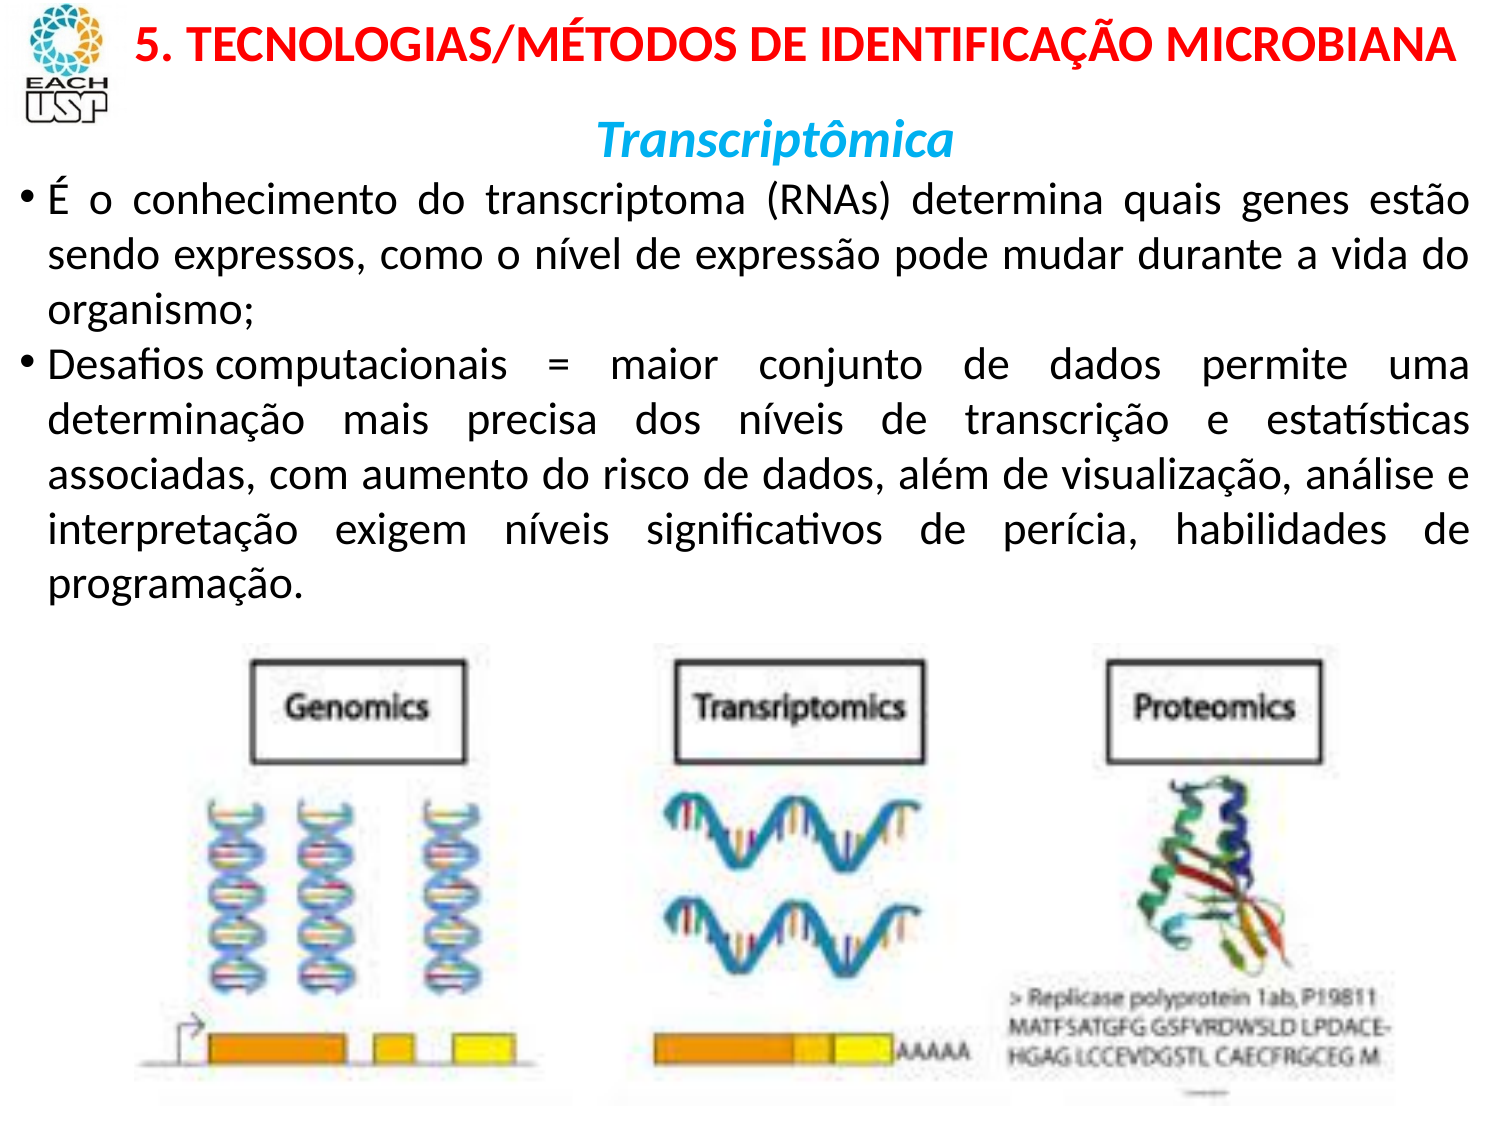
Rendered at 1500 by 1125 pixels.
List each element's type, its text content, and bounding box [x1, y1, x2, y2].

text_box Transcriptômica [242, 79, 1309, 202]
text_box 5. TECNOLOGIAS/MÉTODOS DE IDENTIFICAÇÃO MICROBIANA [127, 8, 1500, 110]
list É o conhecimento do transcriptoma (RNAs) determina quais genes estão sendo expressos, como o nível de expressão pode mudar durante a vida do organismo; Desafios computacionais = maior conjunto de dados permite uma determinação mais precisa dos níveis de transcrição e estatísticas associadas, com aumento do risco de dados, além de visualização, análise e interpretação exigem níveis significativos de perícia, habilidades de programação. [4, 160, 1487, 875]
picture [134, 643, 1416, 1106]
picture [4, 2, 127, 126]
